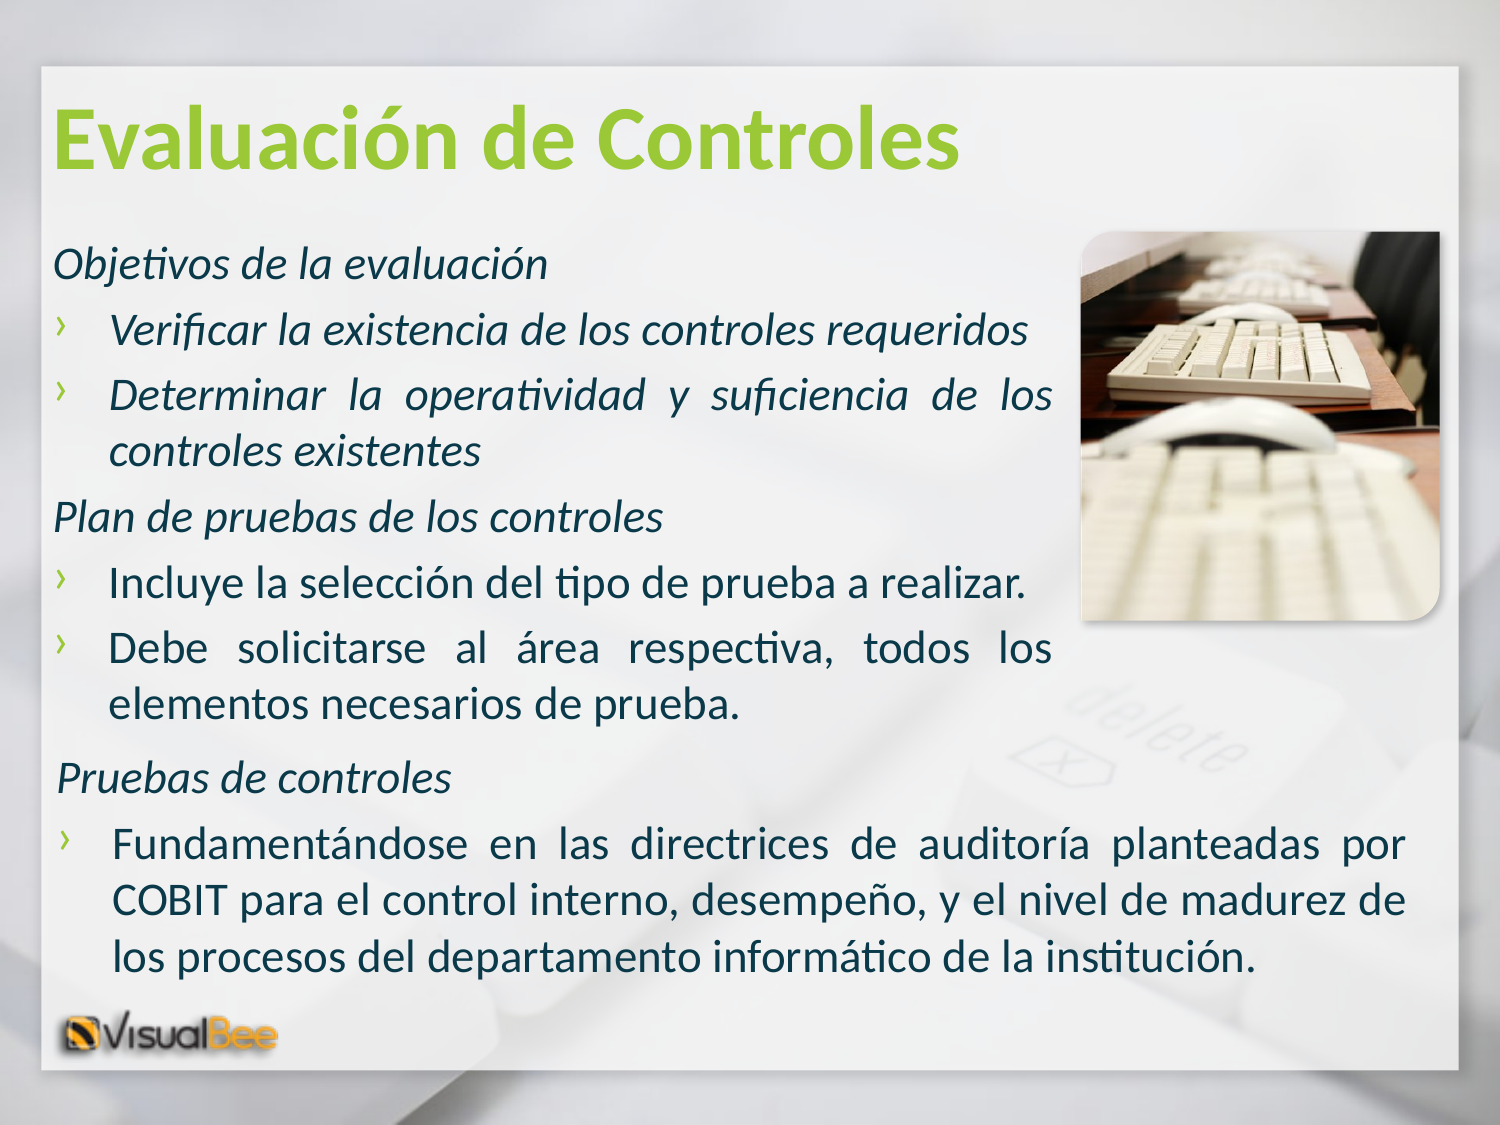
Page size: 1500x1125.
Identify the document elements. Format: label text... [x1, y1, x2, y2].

title Evaluación de Controles [37, 58, 1463, 209]
text_box Pruebas de controles Fundamentándose en las directrices de auditoría planteadas por COBIT para el control interno, desempeño, y el nivel de madurez de los procesos del departamento informático de la institución. [41, 739, 1424, 989]
list Objetivos de la evaluación Verificar la existencia de los controles requeridos Determinar la operatividad y suficiencia de los controles existentes Plan de pruebas de los controles Incluye la selección del tipo de prueba a realizar. Debe solicitarse al área respectiva, todos los elementos necesarios de prueba. [37, 224, 1069, 787]
picture [0, 0, 1500, 1125]
